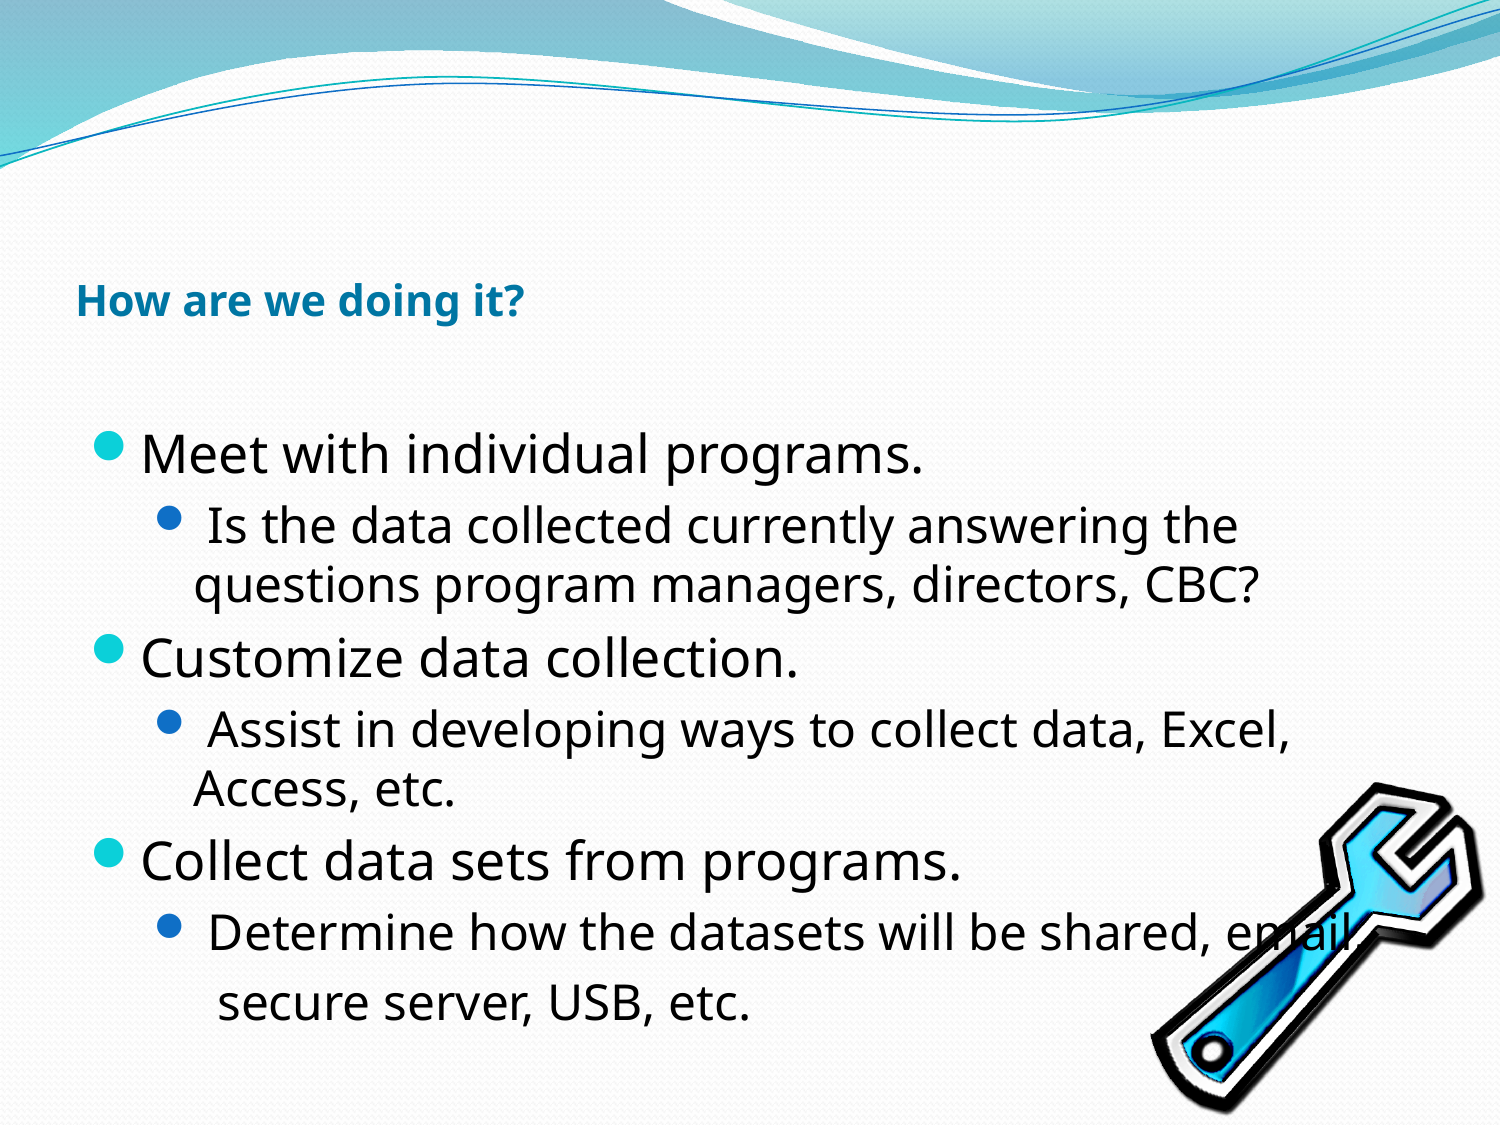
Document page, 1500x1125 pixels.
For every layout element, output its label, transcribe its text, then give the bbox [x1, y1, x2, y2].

list Meet with individual programs. Is the data collected currently answering the questions program managers, directors, CBC? Customize data collection. Assist in developing ways to collect data, Excel, Access, etc. Collect data sets from programs. Determine how the datasets will be shared, email, secure server, USB, etc. [75, 337, 1425, 1038]
title How are we doing it? [75, 115, 1425, 325]
picture [1146, 774, 1497, 1125]
